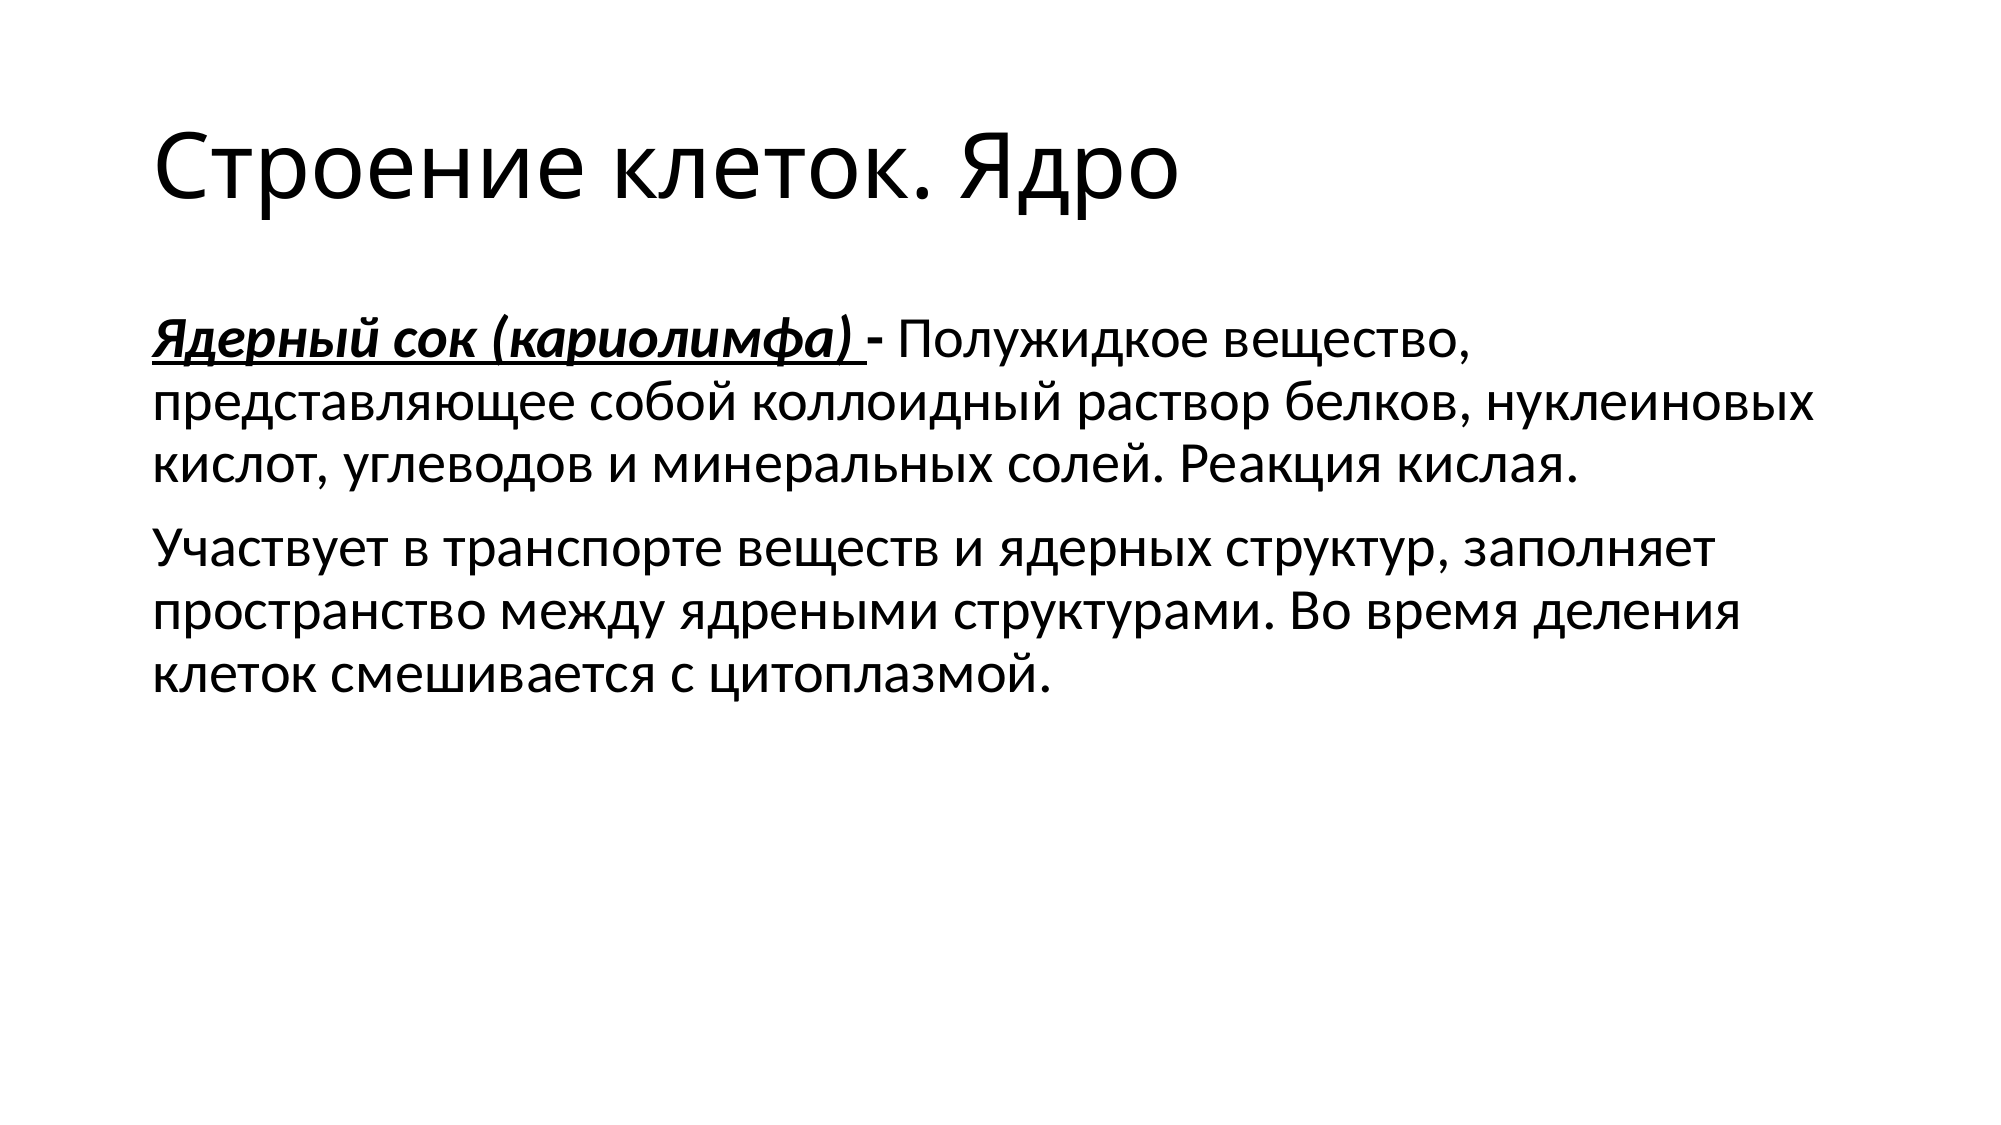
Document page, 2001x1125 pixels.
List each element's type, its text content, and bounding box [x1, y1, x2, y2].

list Ядерный сок (кариолимфа) - Полужидкое вещество, представляющее собой коллоидный раствор белков, нуклеиновых кислот, углеводов и минеральных солей. Реакция кислая. Участвует в транспорте веществ и ядерных структур, заполняет пространство между ядреными структурами. Во время деления клеток смешивается с цитоплазмой. [137, 299, 1863, 1014]
title Строение клеток. Ядро [137, 59, 1863, 278]
